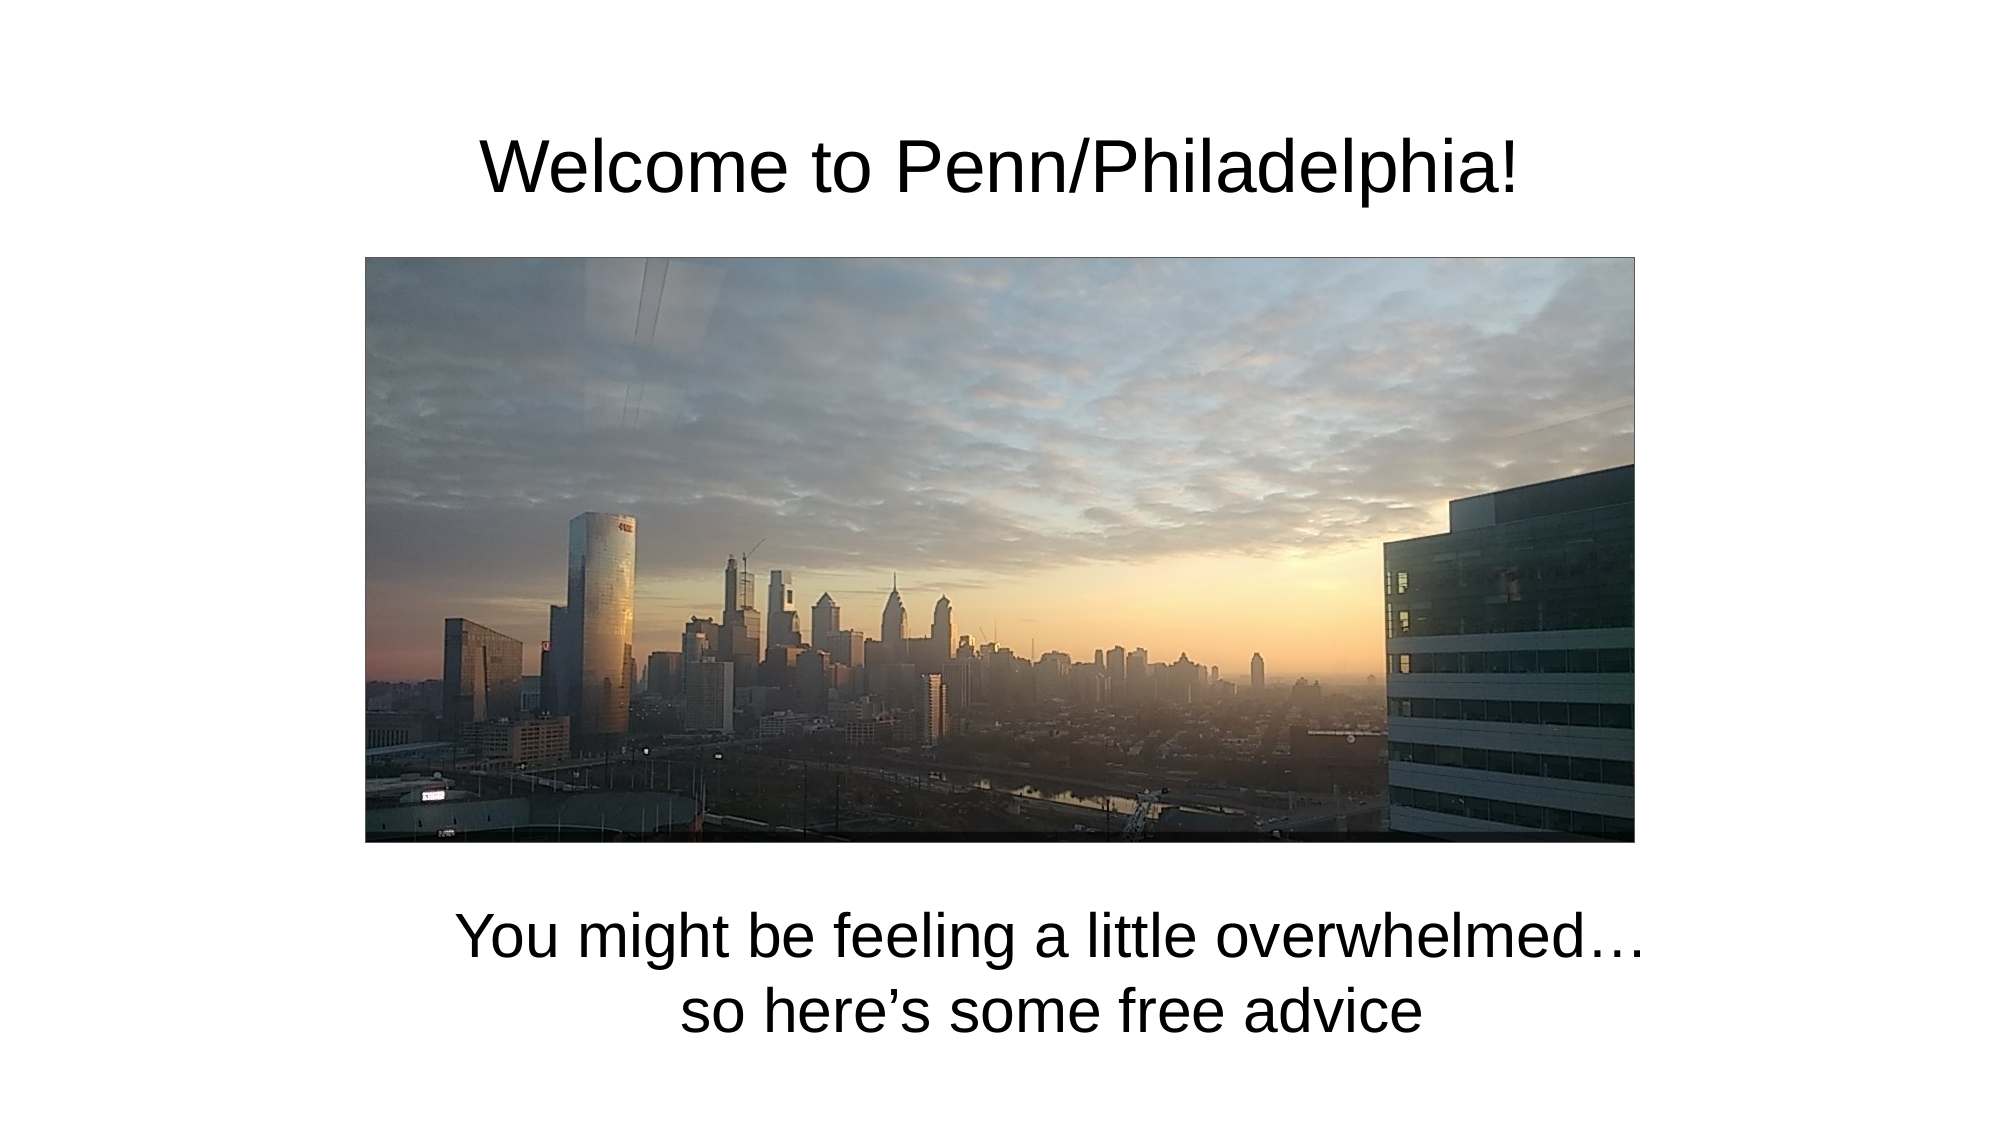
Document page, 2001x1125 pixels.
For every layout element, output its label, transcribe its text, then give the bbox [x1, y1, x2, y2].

text_box You might be feeling a little overwhelmed… so here’s some free advice [417, 887, 1687, 1053]
title Welcome to Penn/Philadelphia! [137, 59, 1863, 278]
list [365, 257, 1635, 843]
